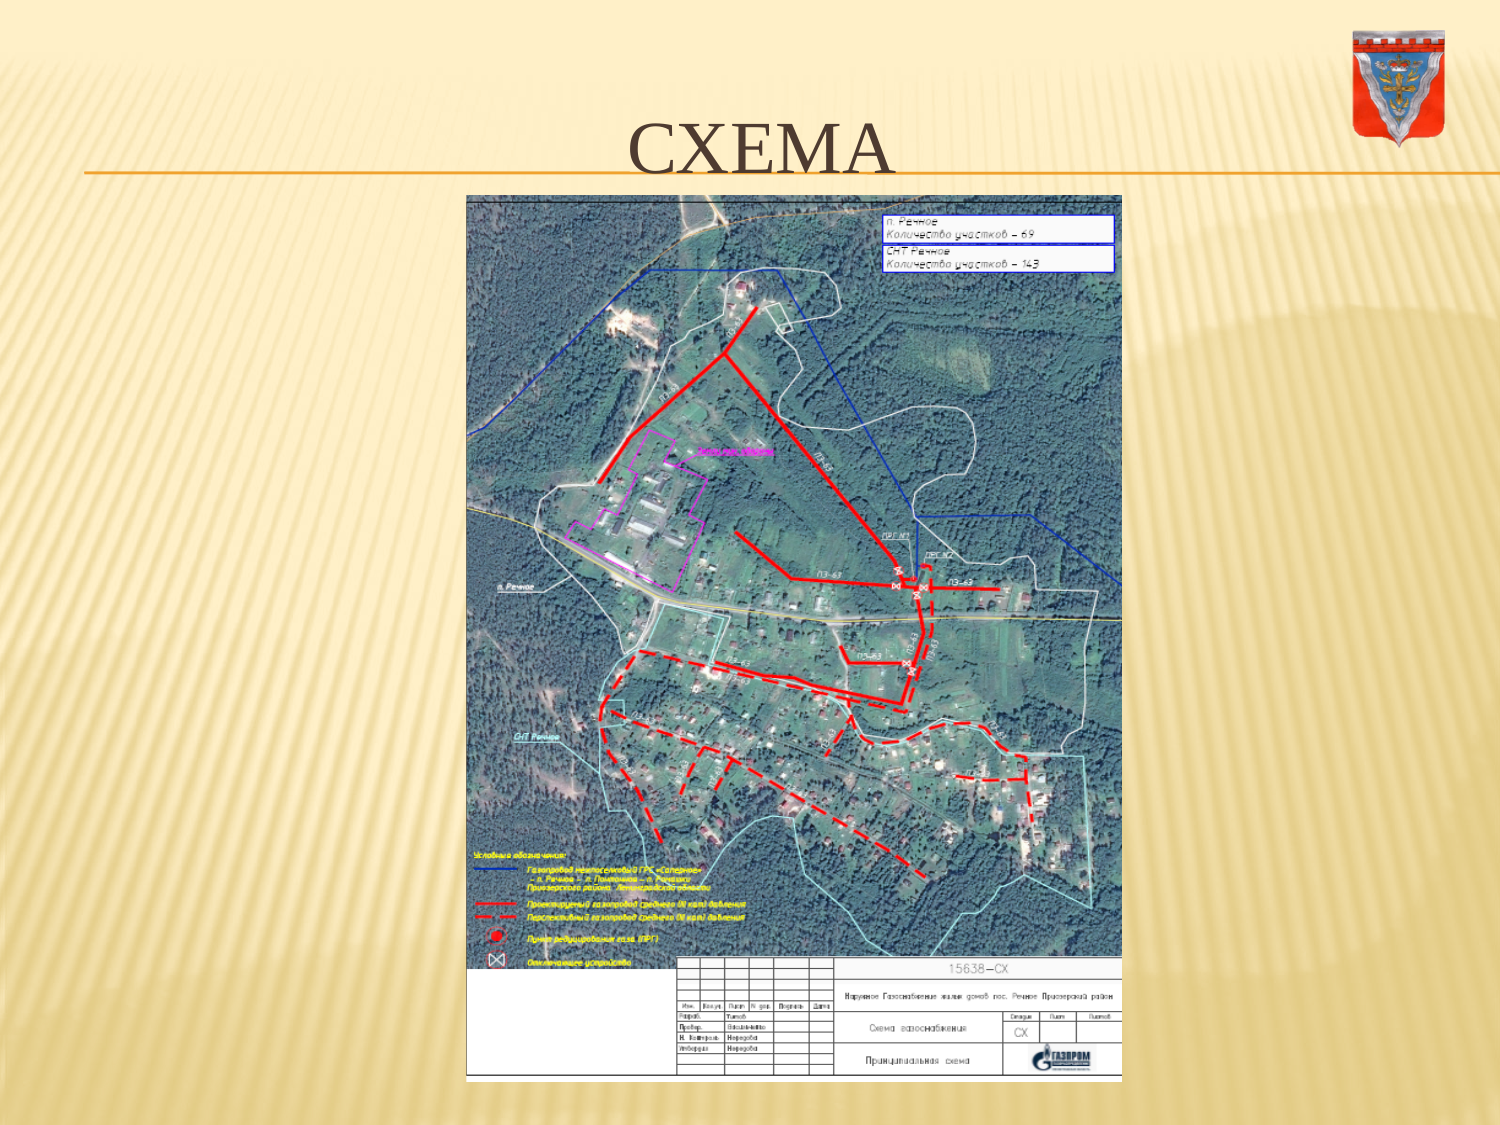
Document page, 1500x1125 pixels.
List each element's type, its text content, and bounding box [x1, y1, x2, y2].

picture [466, 194, 1123, 1082]
title Схема [50, 75, 1475, 213]
picture [1352, 30, 1445, 150]
